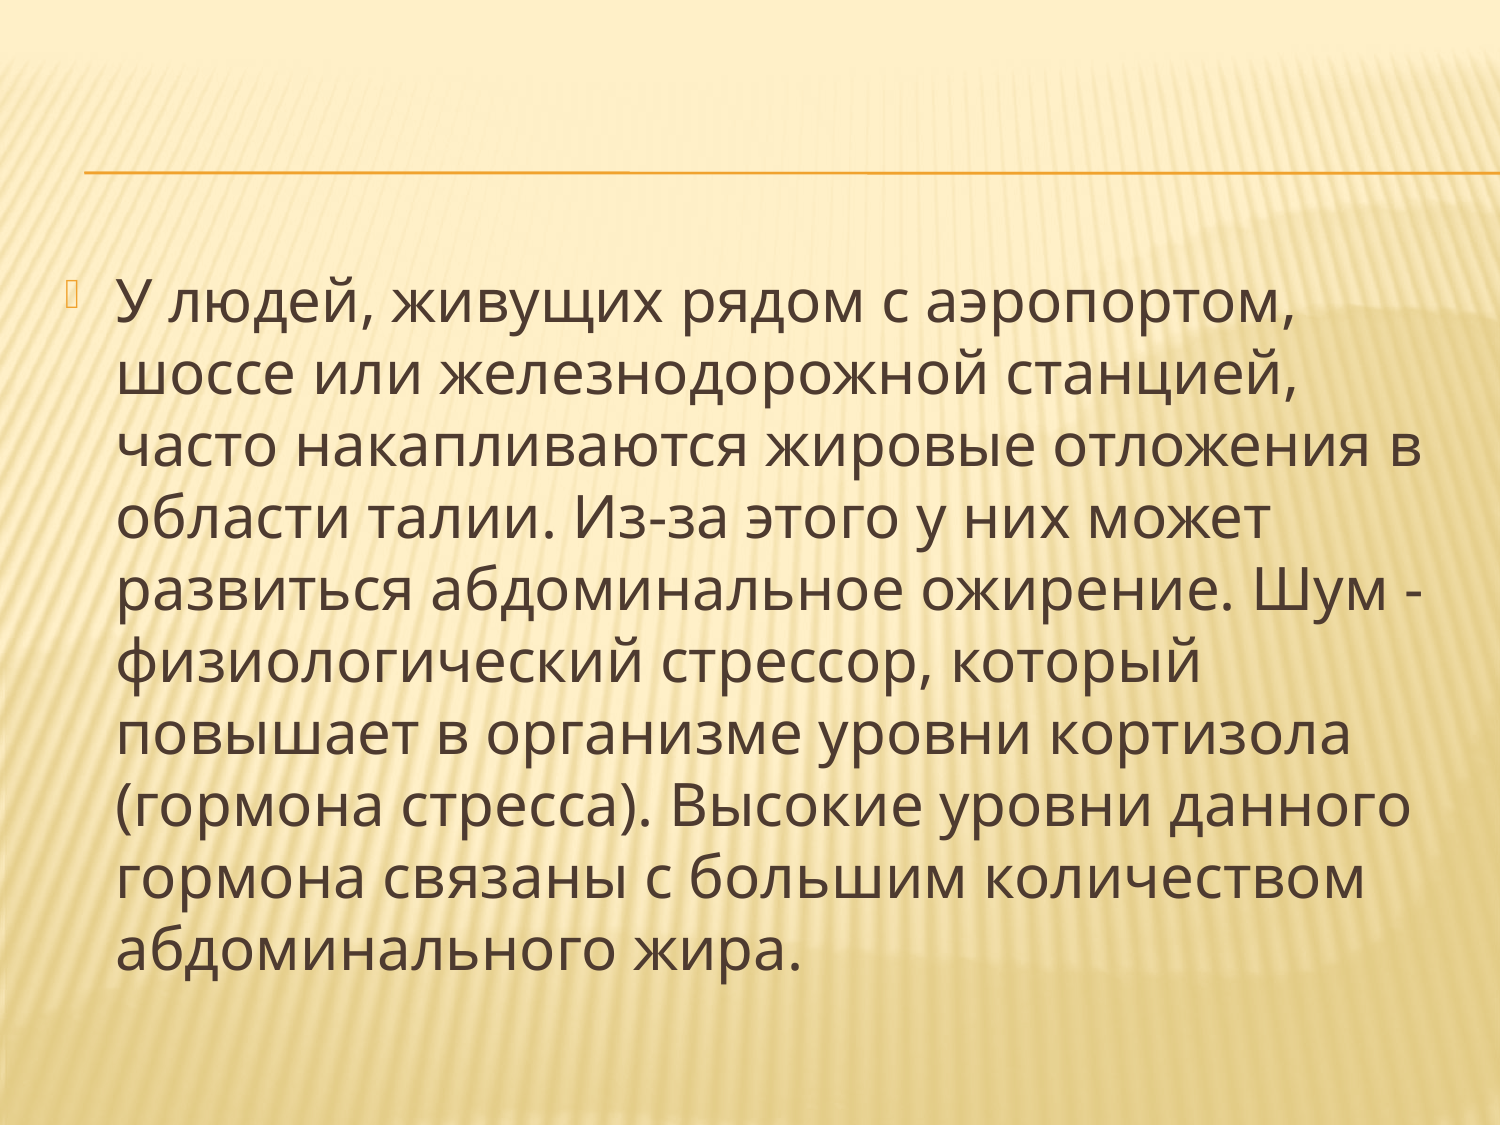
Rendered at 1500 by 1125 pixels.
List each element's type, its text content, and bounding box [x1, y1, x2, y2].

list У людей, живущих рядом с аэропортом, шоссе или железнодорожной станцией, часто накапливаются жировые отложения в области талии. Из-за этого у них может развиться абдоминальное ожирение. Шум - физиологический стрессор, который повышает в организме уровни кортизола (гормона стресса). Высокие уровни данного гормона связаны с большим количеством абдоминального жира. [50, 254, 1475, 998]
